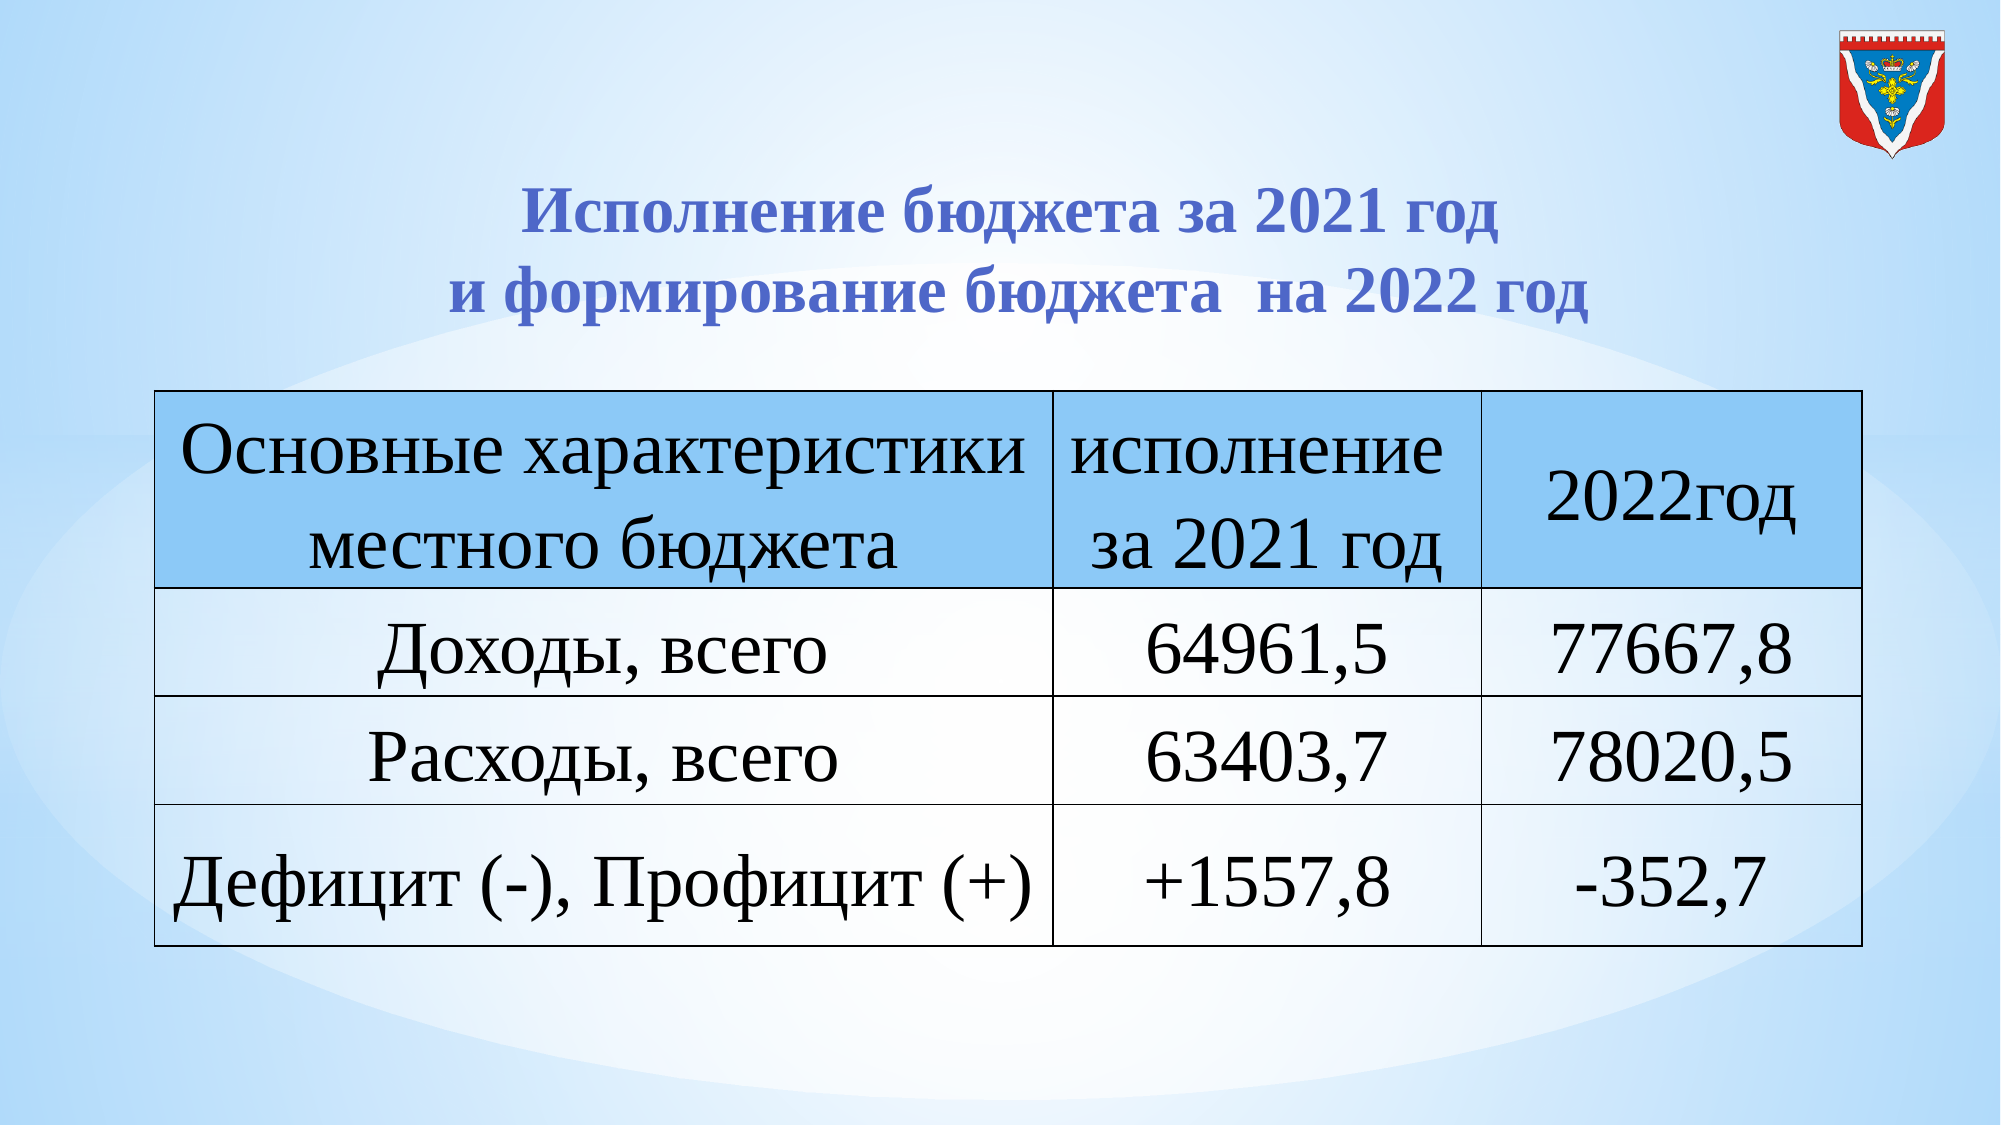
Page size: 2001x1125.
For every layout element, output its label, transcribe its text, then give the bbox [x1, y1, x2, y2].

table_cell Дефицит (-), Профицит (+) [155, 805, 1052, 945]
picture [1839, 29, 1945, 161]
table_cell +1557,8 [1054, 805, 1481, 945]
table_cell 78020,5 [1482, 697, 1861, 804]
table_cell 64961,5 [1054, 589, 1481, 695]
title Исполнение бюджета за 2021 год и формирование бюджета на 2022 год [157, 27, 1882, 334]
table_cell 63403,7 [1054, 697, 1481, 804]
table_cell 77667,8 [1482, 589, 1861, 695]
table_header 2022год [1482, 392, 1861, 587]
table_header исполнение за 2021 год [1054, 392, 1481, 587]
table_cell Доходы, всего [155, 589, 1052, 695]
table_cell -352,7 [1482, 805, 1861, 945]
table_cell Расходы, всего [155, 697, 1052, 804]
table_header Основные характеристики местного бюджета [155, 392, 1052, 587]
